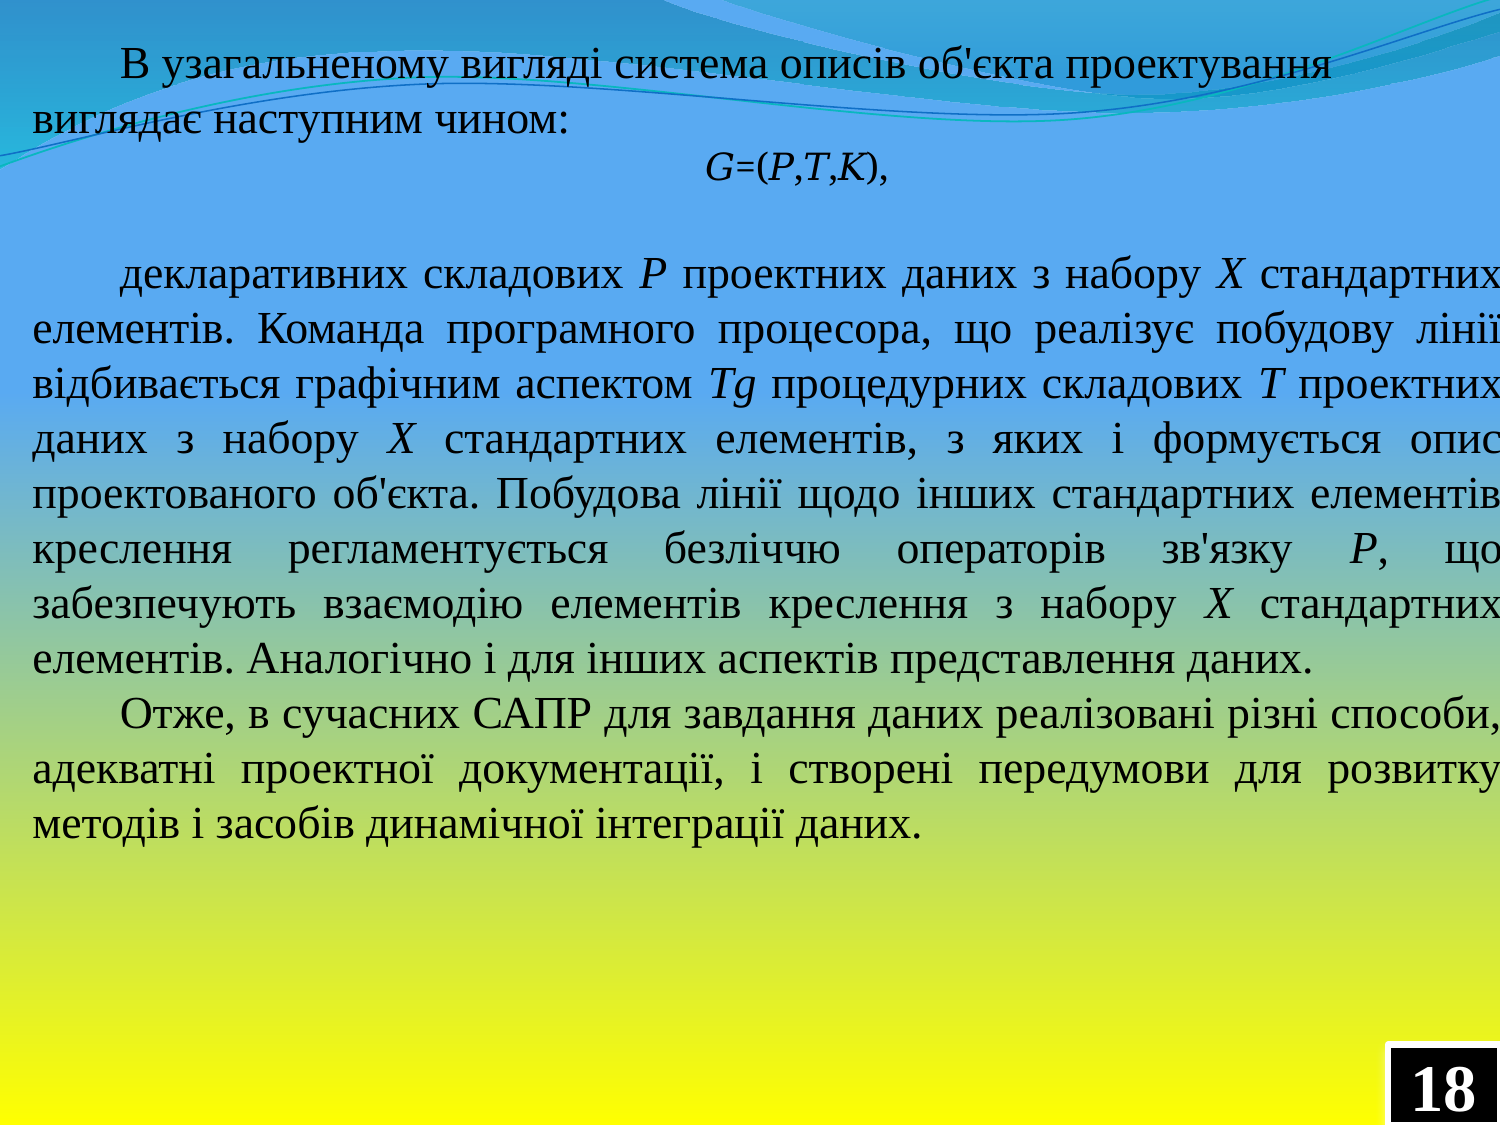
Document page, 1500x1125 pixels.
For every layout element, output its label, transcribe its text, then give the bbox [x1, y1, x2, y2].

text_box 18 [1385, 1041, 1500, 1125]
text_box В узагальненому вигляді система описів об'єкта проектування виглядає наступним чином: 𝐺=(𝑃,𝑇,𝐾), декларативних складових Р проектних даних з набору X стандартних елементів. Команда програмного процесора, що реалізує побудову лінії відбивається графічним аспектом Tg процедурних складових Т проектних даних з набору X стандартних елементів, з яких і формується опис проектованого об'єкта. Побудова лінії щодо інших стандартних елементів креслення регламентується безліччю операторів зв'язку Р, що забезпечують взаємодію елементів креслення з набору X стандартних елементів. Аналогічно і для інших аспектів представлення даних. Отже, в сучасних САПР для завдання даних реалізовані різні способи, адекватні проектної документації, і створені передумови для розвитку методів і засобів динамічної інтеграції даних. [17, 25, 1500, 855]
